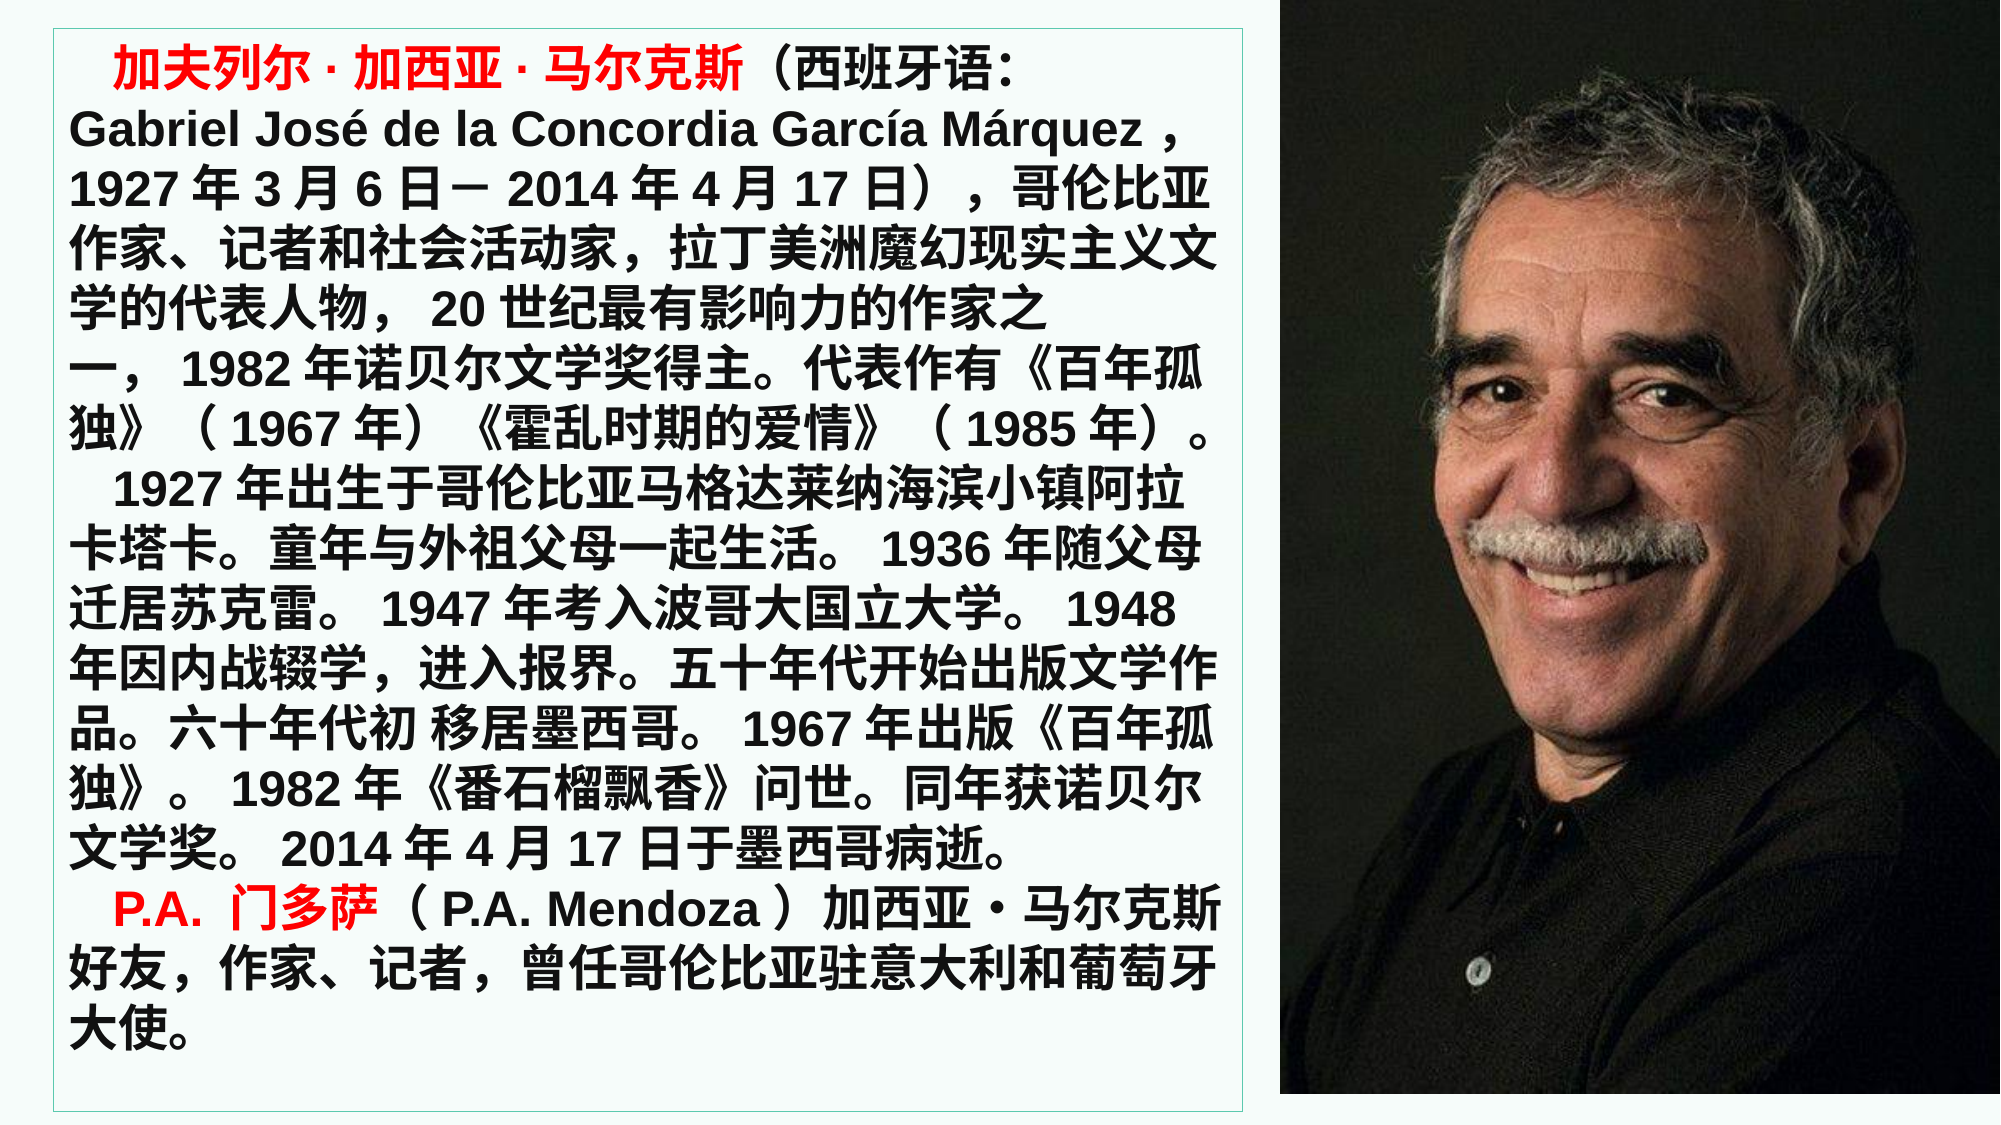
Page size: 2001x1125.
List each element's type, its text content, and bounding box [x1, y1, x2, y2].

picture [1279, 0, 2000, 1095]
text_box 加夫列尔·加西亚·马尔克斯（西班牙语：Gabriel José de la Concordia García Márquez，1927年3月6日－2014年4月17日），哥伦比亚作家、记者和社会活动家，拉丁美洲魔幻现实主义文学的代表人物，20世纪最有影响力的作家之一，1982年诺贝尔文学奖得主。代表作有《百年孤独》（1967年）《霍乱时期的爱情》（1985年）。 1927年出生于哥伦比亚马格达莱纳海滨小镇阿拉卡塔卡。童年与外祖父母一起生活。1936年随父母迁居苏克雷。1947年考入波哥大国立大学。1948年因内战辍学，进入报界。五十年代开始出版文学作品。六十年代初 移居墨西哥。1967年出版《百年孤独》。1982年《番石榴飘香》问世。同年获诺贝尔文学奖。2014年4月17日于墨西哥病逝。 P.A. 门多萨（P.A. Mendoza）加西亚•马尔克斯好友，作家、记者，曾任哥伦比亚驻意大利和葡萄牙大使。 [53, 28, 1243, 1112]
